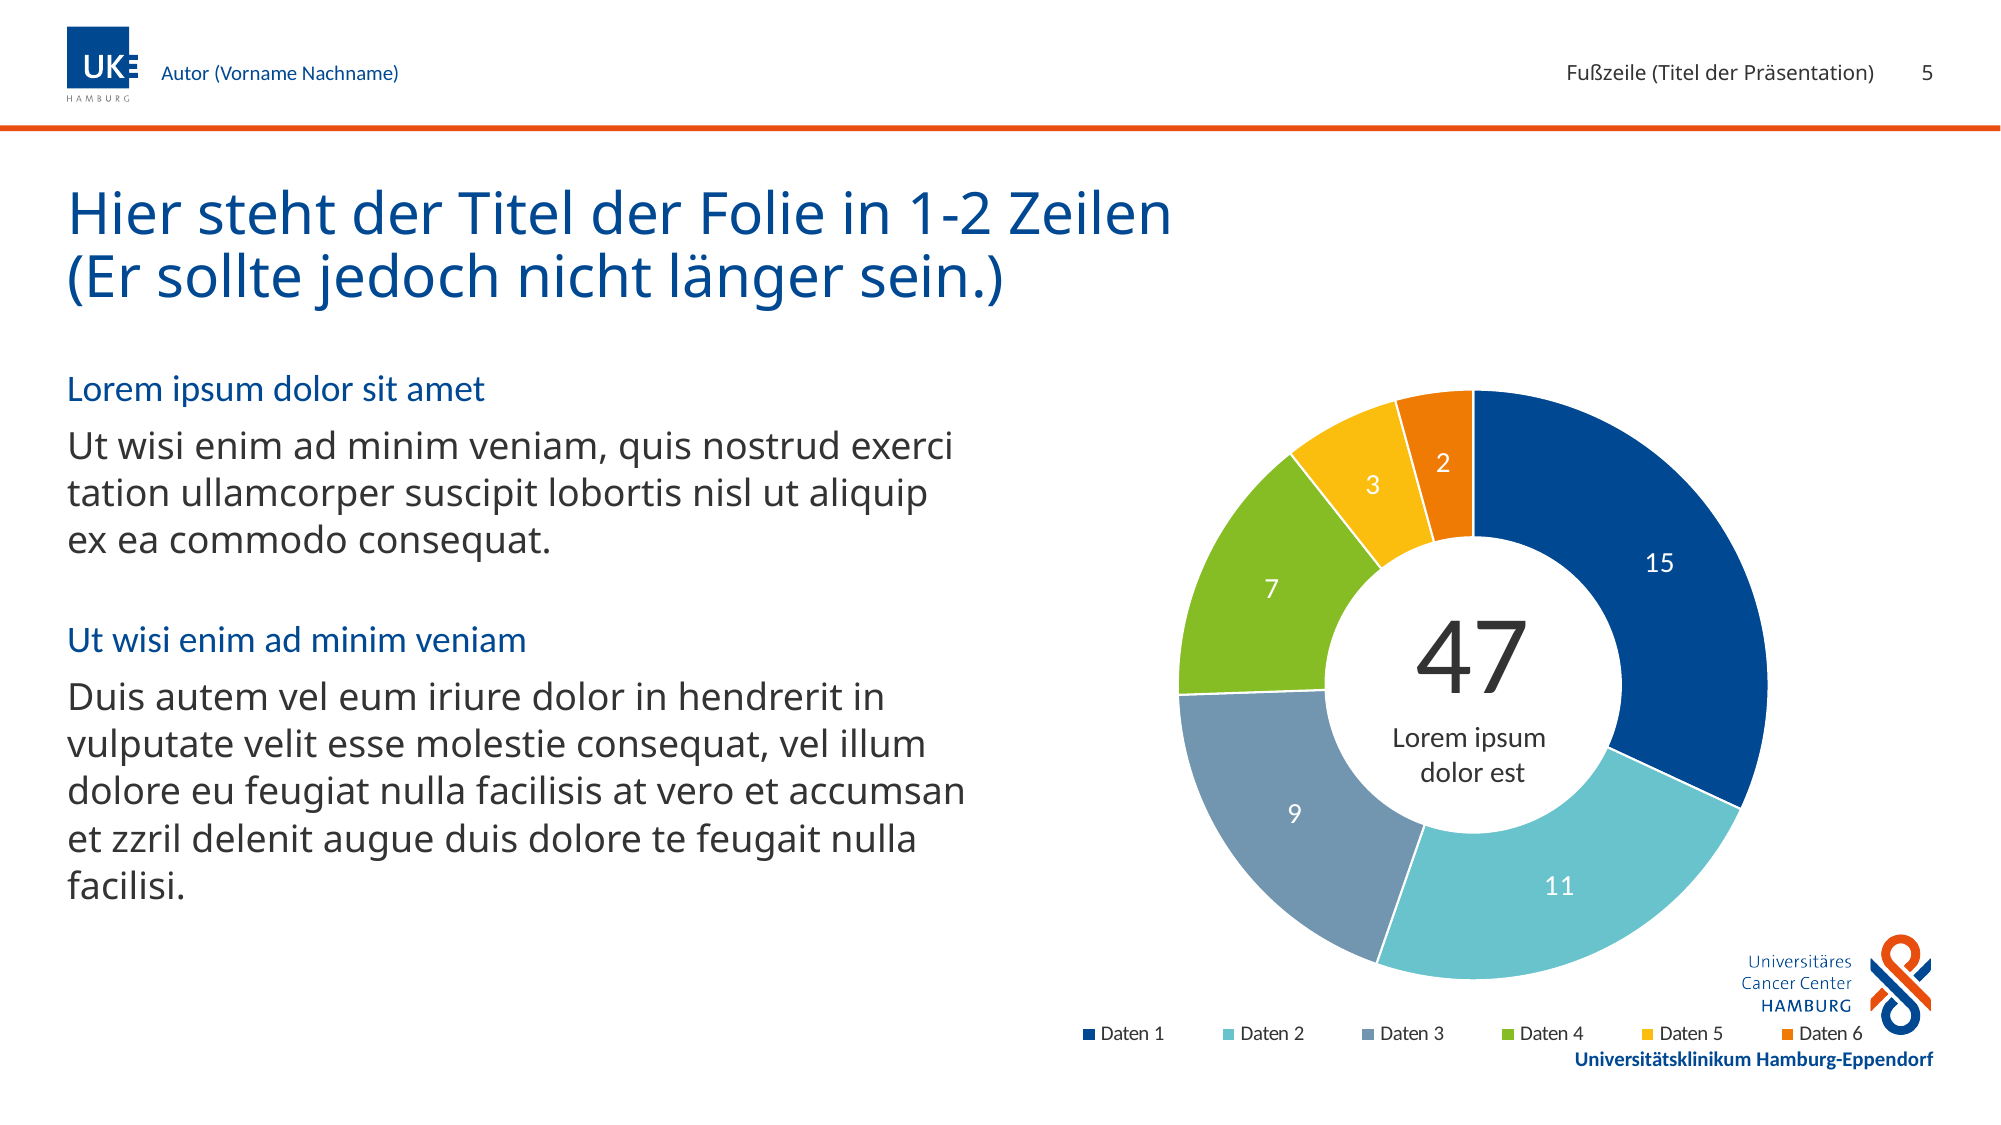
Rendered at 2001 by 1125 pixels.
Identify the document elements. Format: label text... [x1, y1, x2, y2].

chart [1032, 361, 1915, 1059]
slide_number 5 [1874, 54, 1934, 90]
slide_number Autor (Vorname Nachname) [161, 54, 658, 90]
picture [1915, 934, 1931, 1035]
footer Fußzeile (Titel der Präsentation) [1023, 54, 1874, 90]
list Lorem ipsum dolor sit amet Ut wisi enim ad minim veniam, quis nostrud exerci tation ullamcorper suscipit lobortis nisl ut aliquip ex ea commodo consequat. Ut wisi enim ad minim veniam Duis autem vel eum iriure dolor in hendrerit in vulputate velit esse molestie consequat, vel illum dolore eu feugiat nulla facilisis at vero et accumsan et zzril delenit augue duis dolore te feugait nulla facilisi. [67, 361, 977, 1059]
title Hier steht der Titel der Folie in 1-2 Zeilen (Er sollte jedoch nicht länger sein.) [67, 184, 1934, 303]
